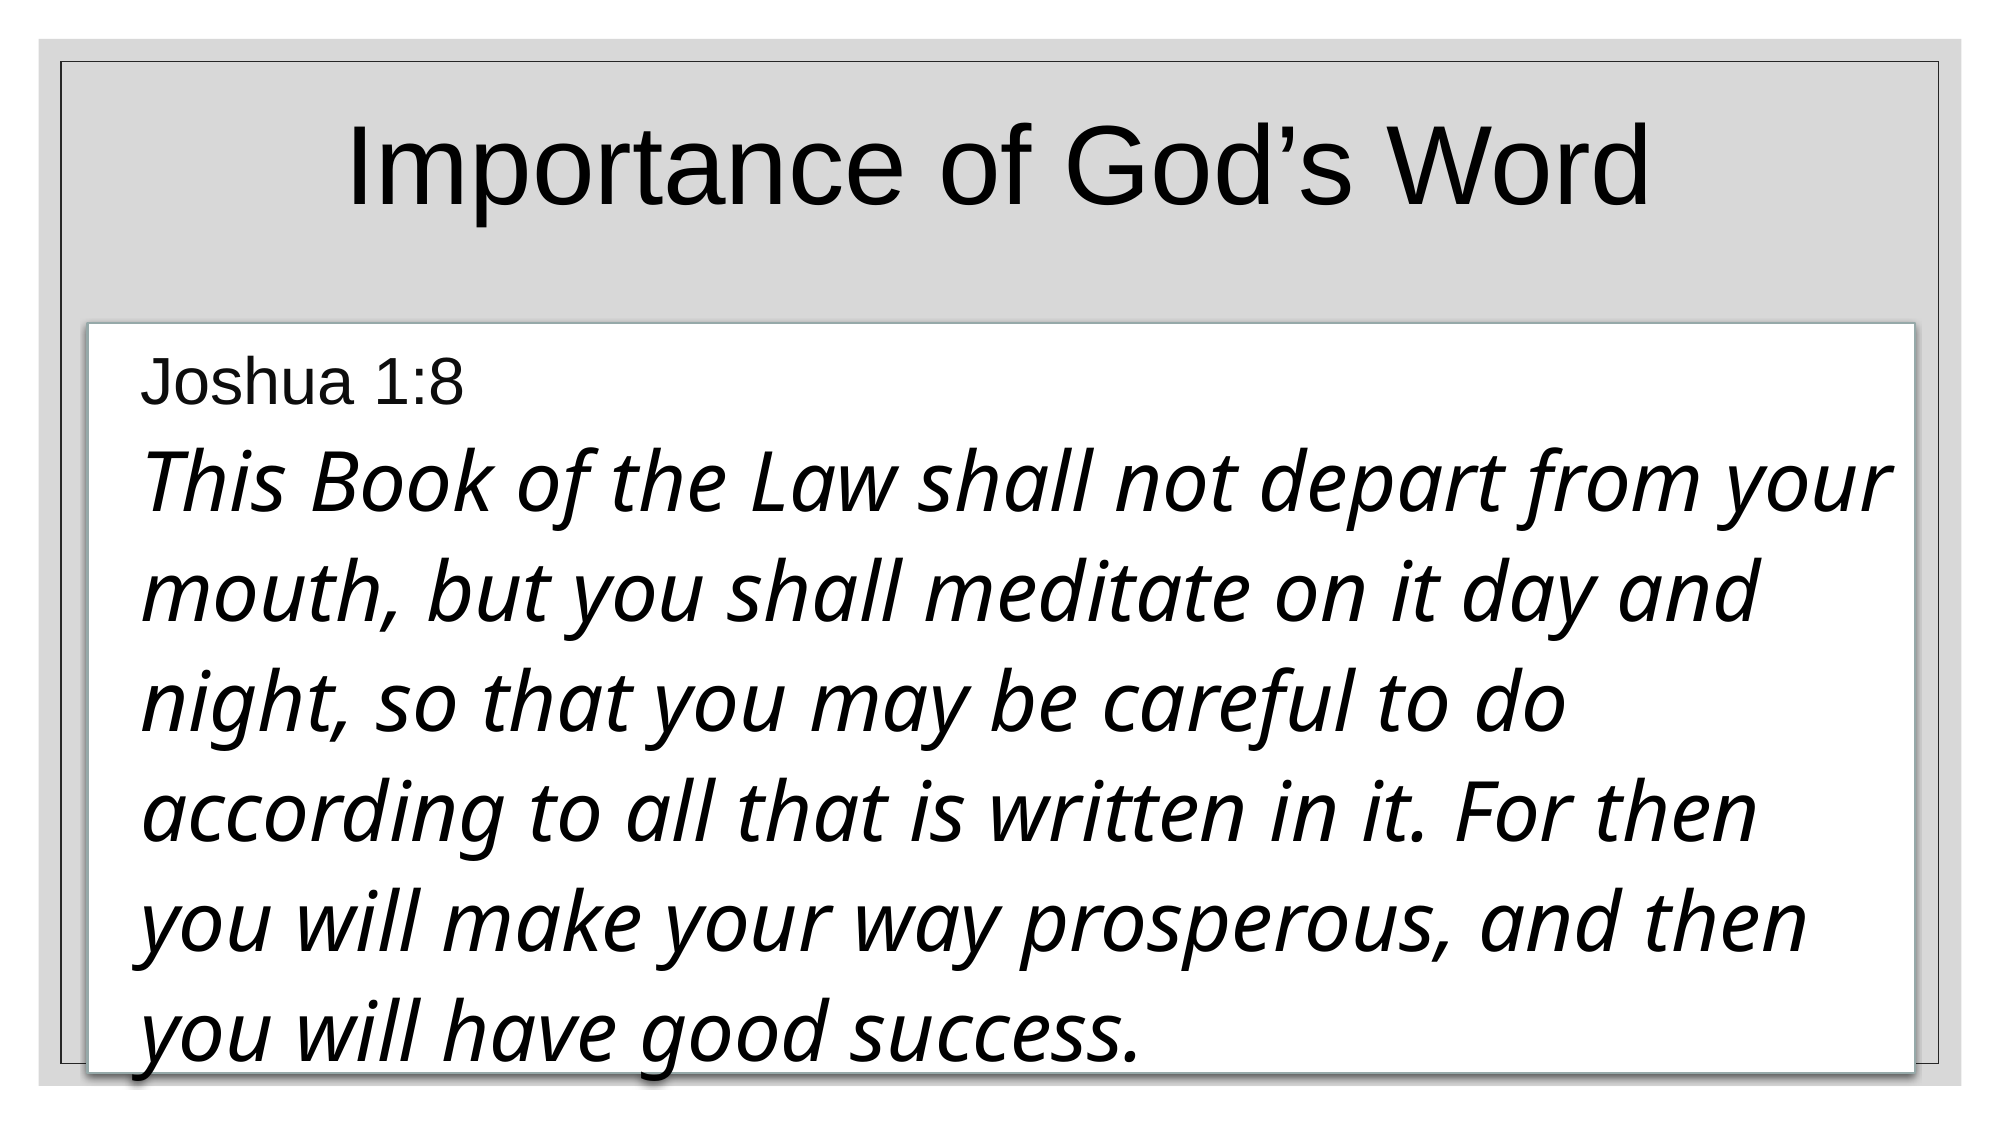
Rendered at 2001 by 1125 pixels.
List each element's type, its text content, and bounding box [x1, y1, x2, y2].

list Joshua 1:8 This Book of the Law shall not depart from your mouth, but you shall meditate on it day and night, so that you may be careful to do according to all that is written in it. For then you will make your way prosperous, and then you will have good success. [86, 322, 1916, 1074]
text_box Importance of God’s Word [85, 84, 1913, 235]
